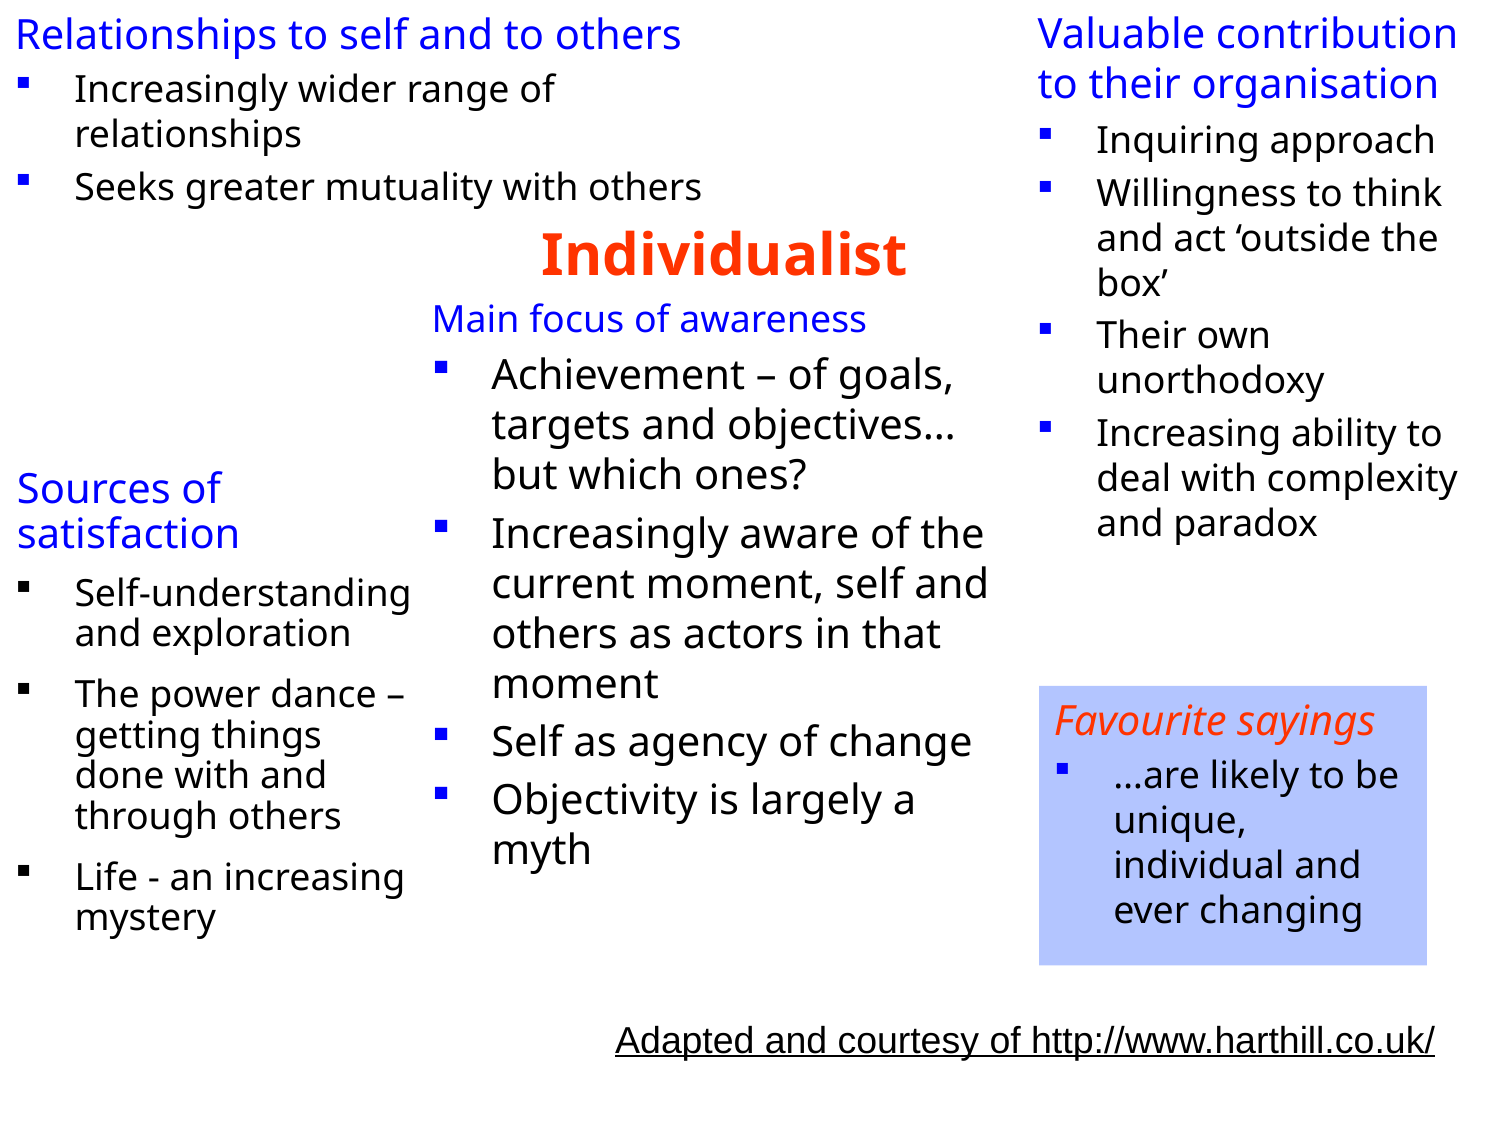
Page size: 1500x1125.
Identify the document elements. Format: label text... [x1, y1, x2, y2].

text_box Adapted and courtesy of http://www.harthill.co.uk/ [600, 1008, 1461, 1113]
text_box Relationships to self and to others Increasingly wider range of relationships Seeks greater mutuality with others [0, 0, 750, 241]
text_box Favourite sayings …are likely to be unique, individual and ever changing [1039, 685, 1427, 966]
text_box Sources of satisfaction [2, 459, 415, 565]
text_box Individualist Main focus of awareness Achievement – of goals, targets and objectives…but which ones? Increasingly aware of the current moment, self and others as actors in that moment Self as agency of change Objectivity is largely a myth [416, 209, 1033, 970]
list Self-understanding and exploration The power dance – getting things done with and through others Life - an increasing mystery [0, 566, 437, 1125]
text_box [1022, 0, 1500, 573]
